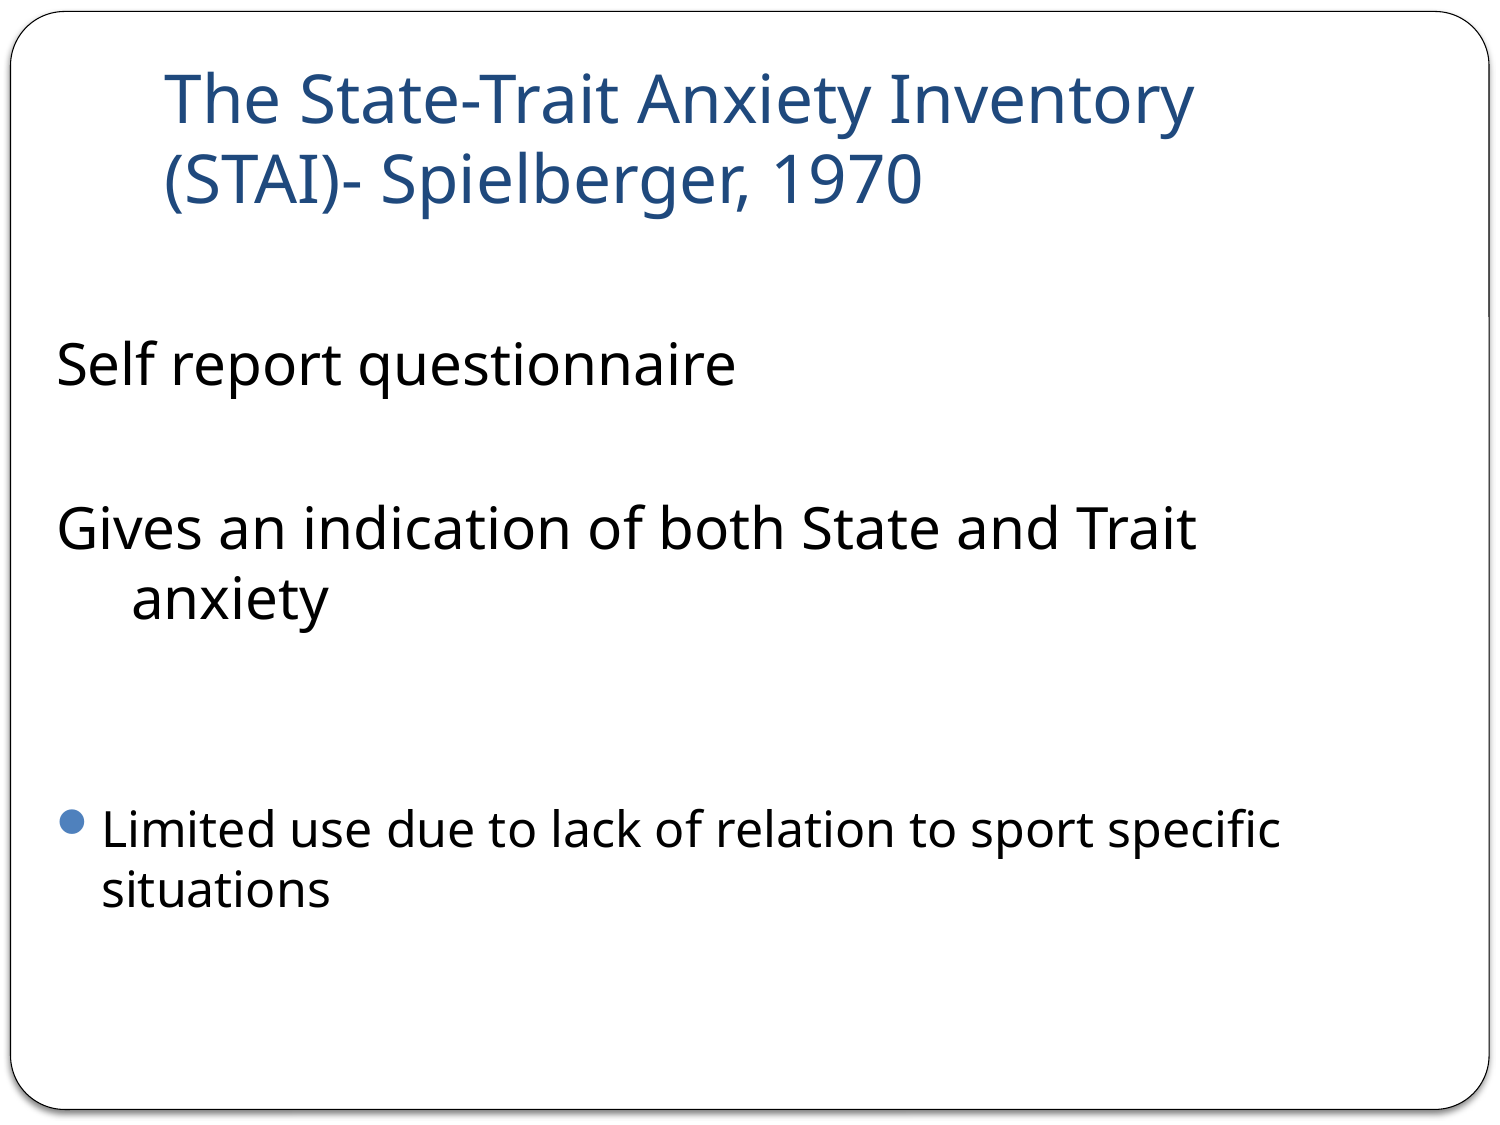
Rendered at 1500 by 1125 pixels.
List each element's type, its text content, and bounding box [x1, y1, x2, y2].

title The State-Trait Anxiety Inventory (STAI)- Spielberger, 1970 [150, 45, 1425, 233]
list Self report questionnaire Gives an indication of both State and Trait anxiety Limited use due to lack of relation to sport specific situations [41, 237, 1425, 988]
